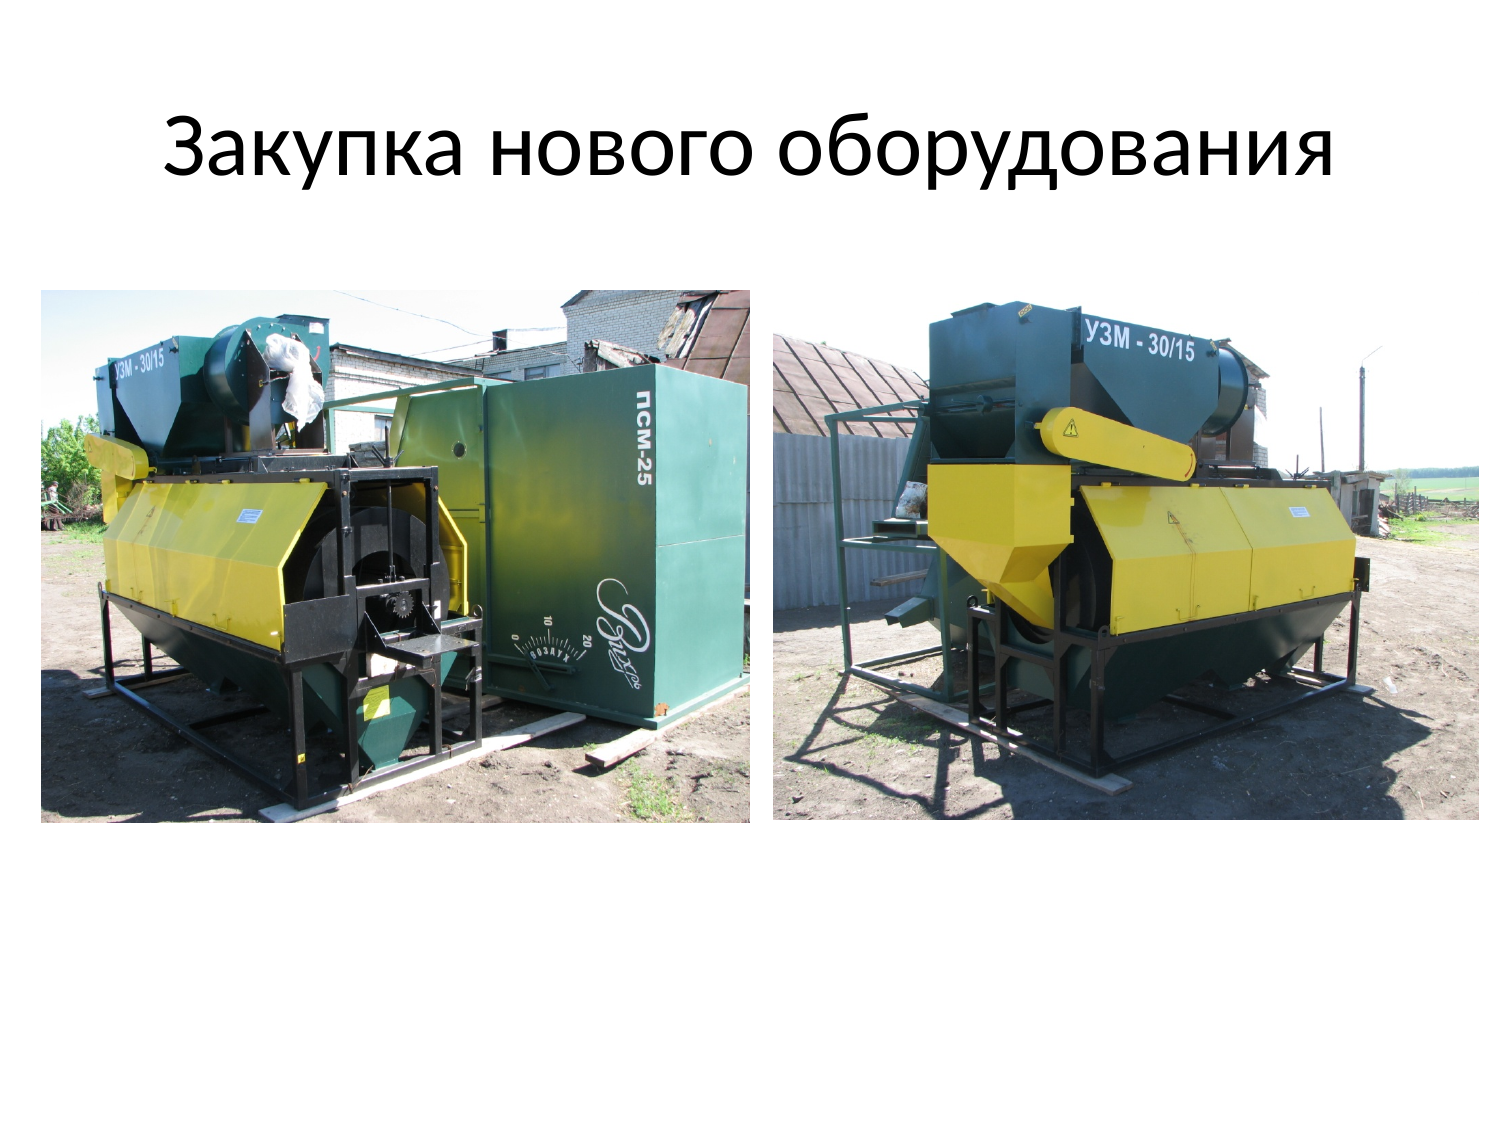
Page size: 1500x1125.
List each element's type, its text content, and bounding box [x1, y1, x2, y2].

picture [41, 290, 751, 823]
title Закупка нового оборудования [75, 45, 1425, 233]
picture [773, 290, 1479, 820]
